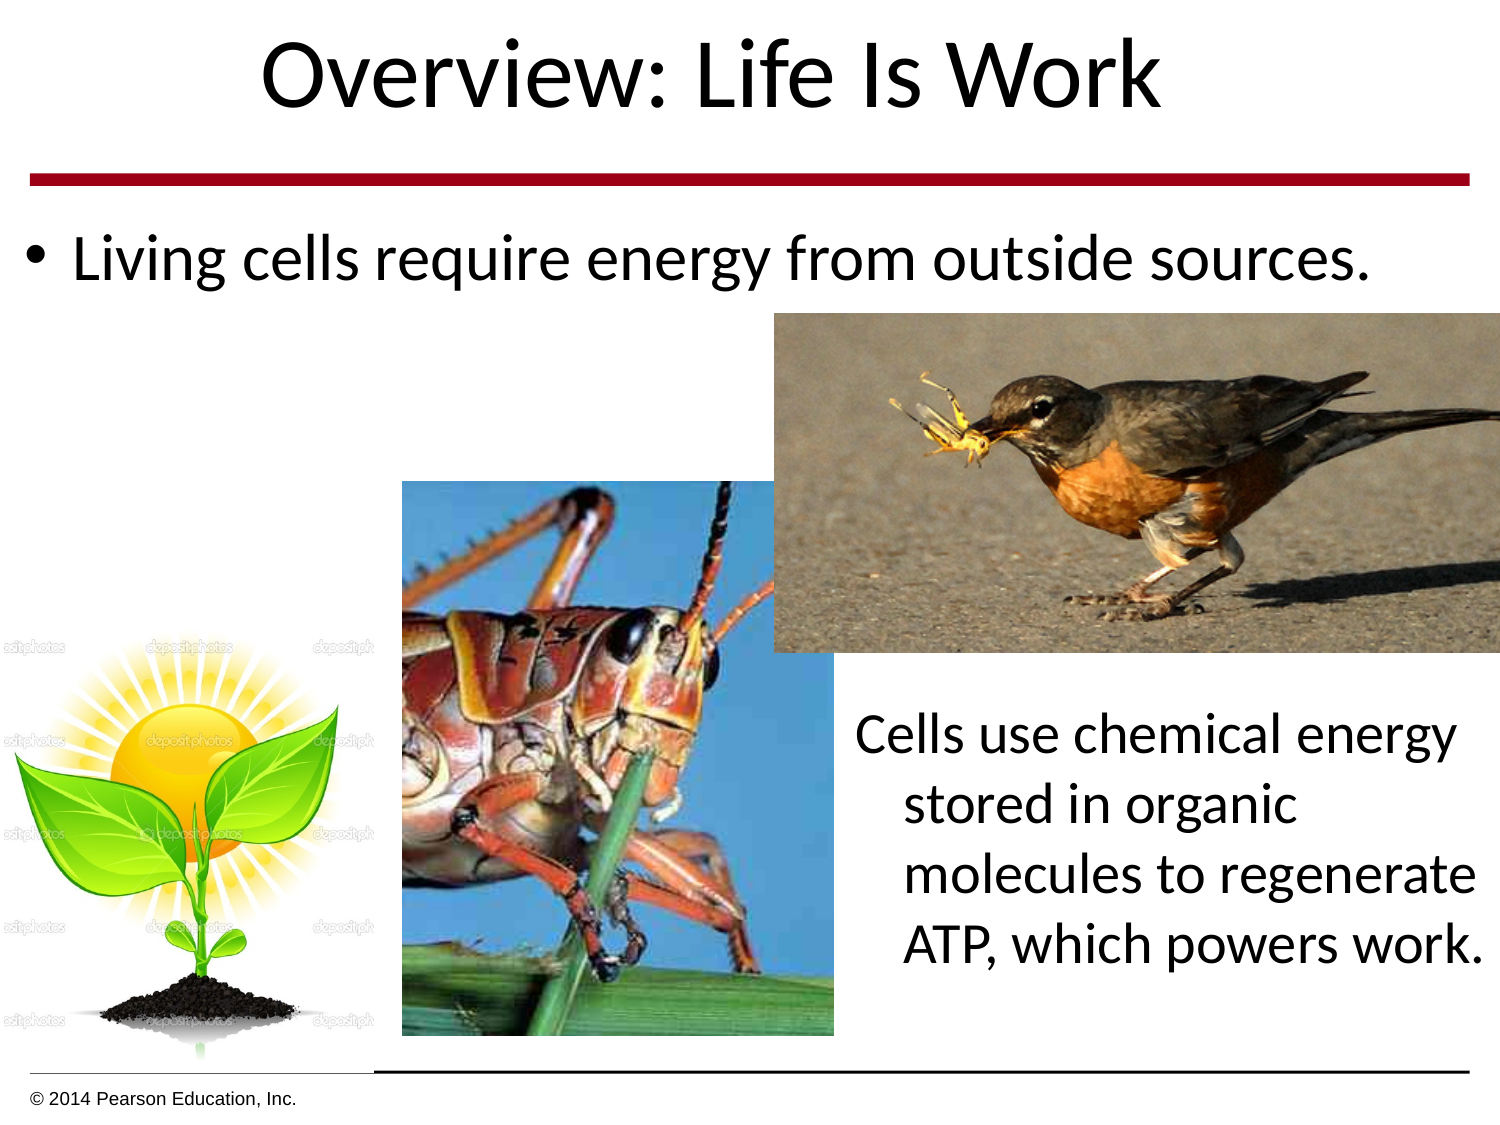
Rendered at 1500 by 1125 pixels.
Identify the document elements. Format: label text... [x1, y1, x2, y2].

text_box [29, 1071, 1470, 1110]
text_box Cells use chemical energy stored in organic molecules to regenerate ATP, which powers work. [841, 687, 1500, 983]
picture [3, 595, 375, 1073]
list Living cells require energy from outside sources. [9, 206, 1451, 859]
picture [402, 312, 1500, 1036]
title Overview: Life Is Work [12, 25, 1413, 109]
